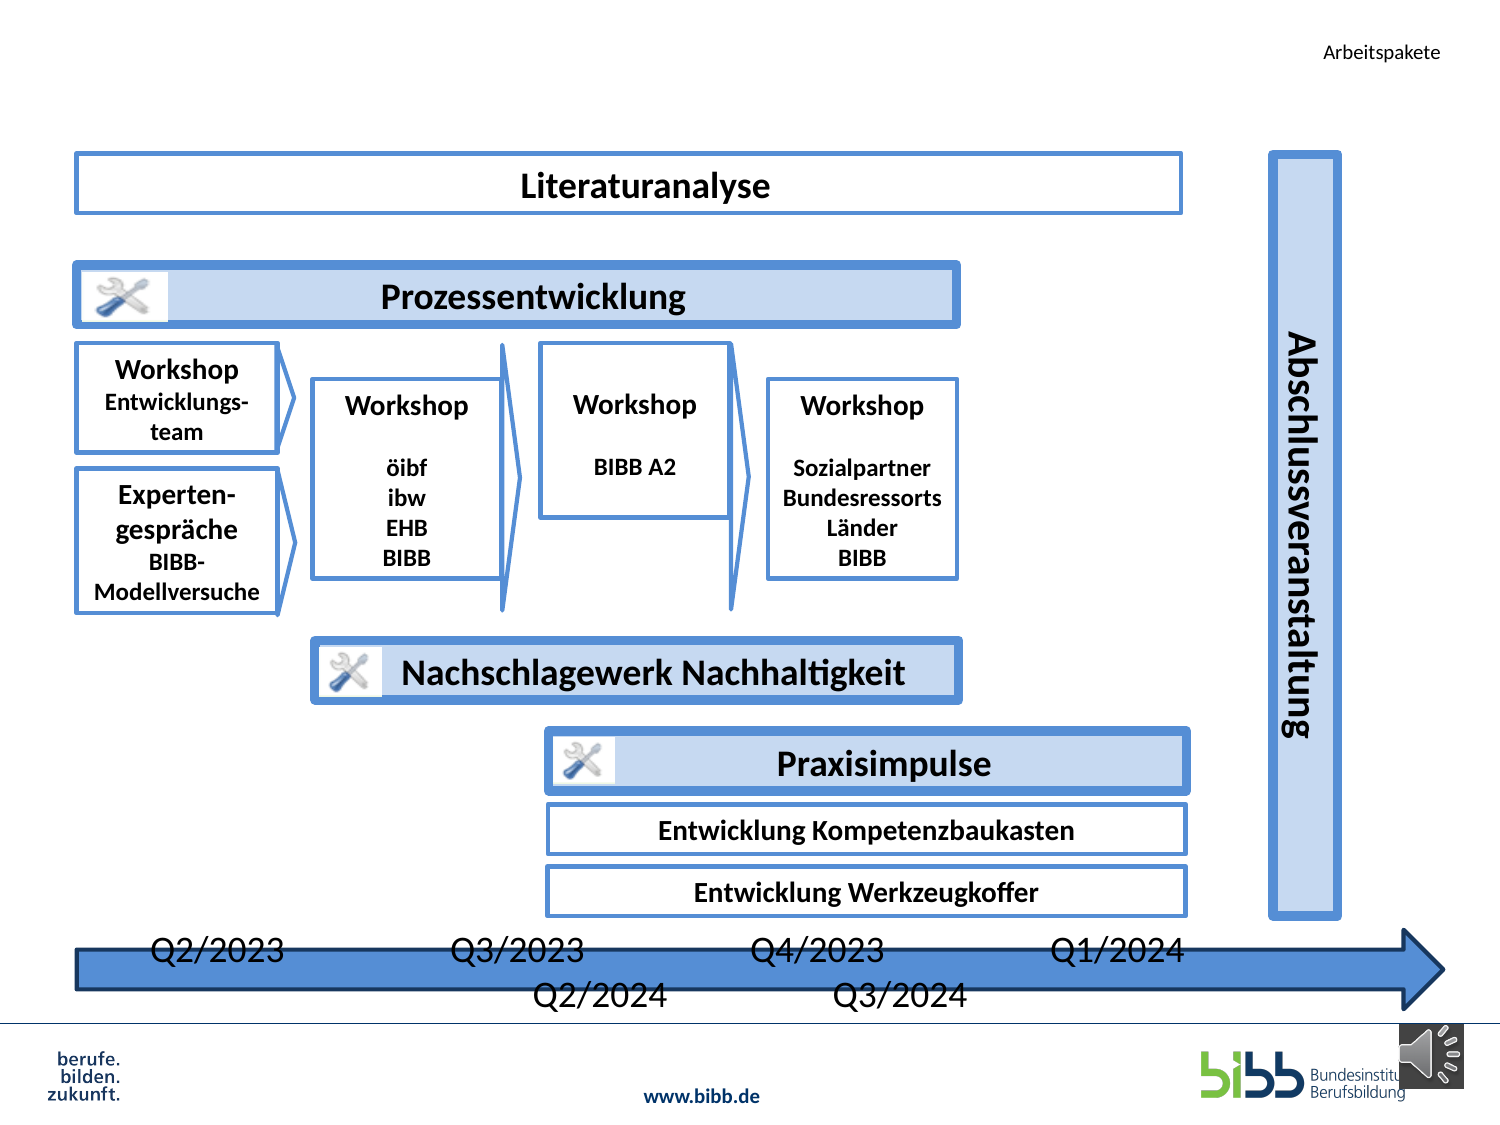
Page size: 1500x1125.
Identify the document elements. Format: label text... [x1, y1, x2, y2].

text_box Abschlussveranstaltung [1272, 154, 1338, 917]
text_box Workshop BIBB A2 [540, 342, 729, 518]
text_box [76, 264, 957, 326]
text_box [275, 467, 298, 618]
text_box [274, 342, 297, 453]
text_box Q2/2023 Q3/2023 Q4/2023 Q1/2024 Q2/2024 Q3/2024 [74, 927, 1446, 1012]
text_box Arbeitspakete [1222, 30, 1500, 71]
picture [1397, 1022, 1465, 1090]
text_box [314, 640, 959, 702]
text_box Entwicklung Kompetenzbaukasten [547, 804, 1186, 854]
text_box Workshop Entwicklungs-team [76, 342, 275, 453]
text_box Literaturanalyse [76, 153, 1181, 214]
text_box Experten-gespräche BIBB-Modellversuche [76, 468, 276, 613]
text_box Entwicklung Werkzeugkoffer [547, 866, 1186, 917]
text_box Workshop Sozialpartner Bundesressorts Länder BIBB [768, 379, 957, 579]
text_box [500, 342, 523, 613]
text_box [548, 730, 1187, 792]
text_box [728, 341, 751, 612]
text_box Workshop öibf ibw EHB BIBB [312, 379, 500, 579]
picture [41, 1034, 130, 1124]
